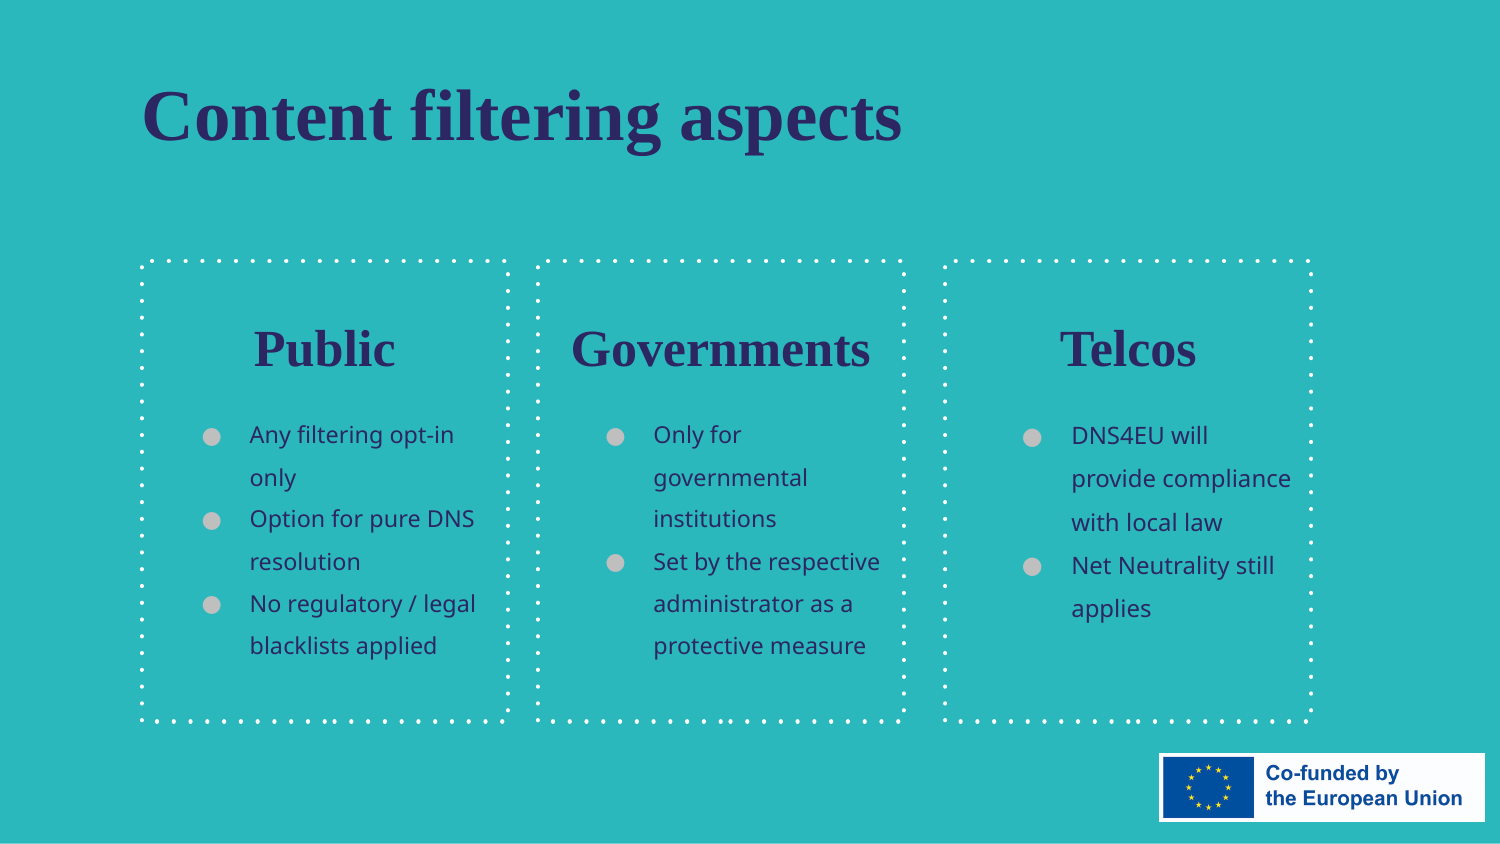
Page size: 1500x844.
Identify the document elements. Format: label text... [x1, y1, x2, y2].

title Content filtering aspects [141, 67, 1359, 245]
list Public [140, 259, 510, 724]
list Governments [536, 259, 906, 724]
list Only for governmental institutions Set by the respective administrator as a protective measure [580, 406, 882, 663]
list Any filtering opt-in only Option for pure DNS resolution No regulatory / legal blacklists applied [177, 406, 479, 663]
list Telcos [943, 259, 1313, 724]
picture [1159, 753, 1485, 822]
list DNS4EU will provide compliance with local law Net Neutrality still applies [996, 406, 1298, 663]
